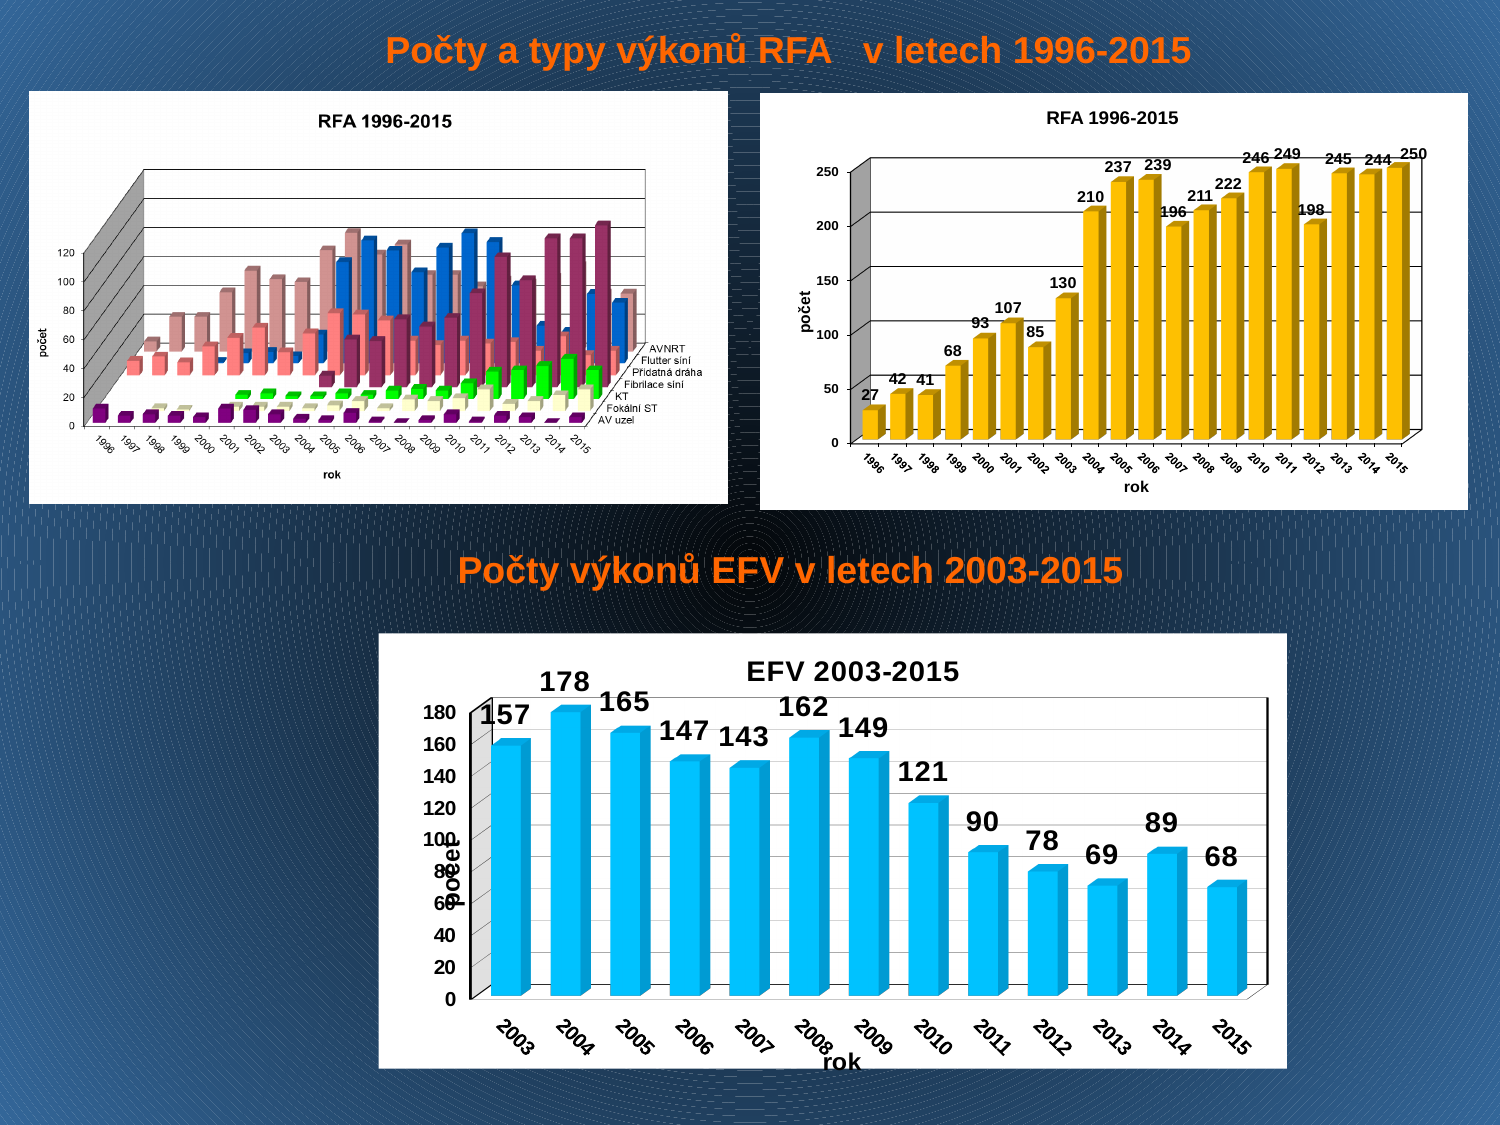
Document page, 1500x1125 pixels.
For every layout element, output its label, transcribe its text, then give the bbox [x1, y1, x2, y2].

picture [29, 91, 729, 505]
text_box Počty výkonů EFV v letech 2003-2015 [442, 538, 1365, 599]
chart [378, 633, 1288, 1083]
picture [759, 92, 1469, 510]
text_box Počty a typy výkonů RFA v letech 1996-2015 [360, 19, 1282, 79]
